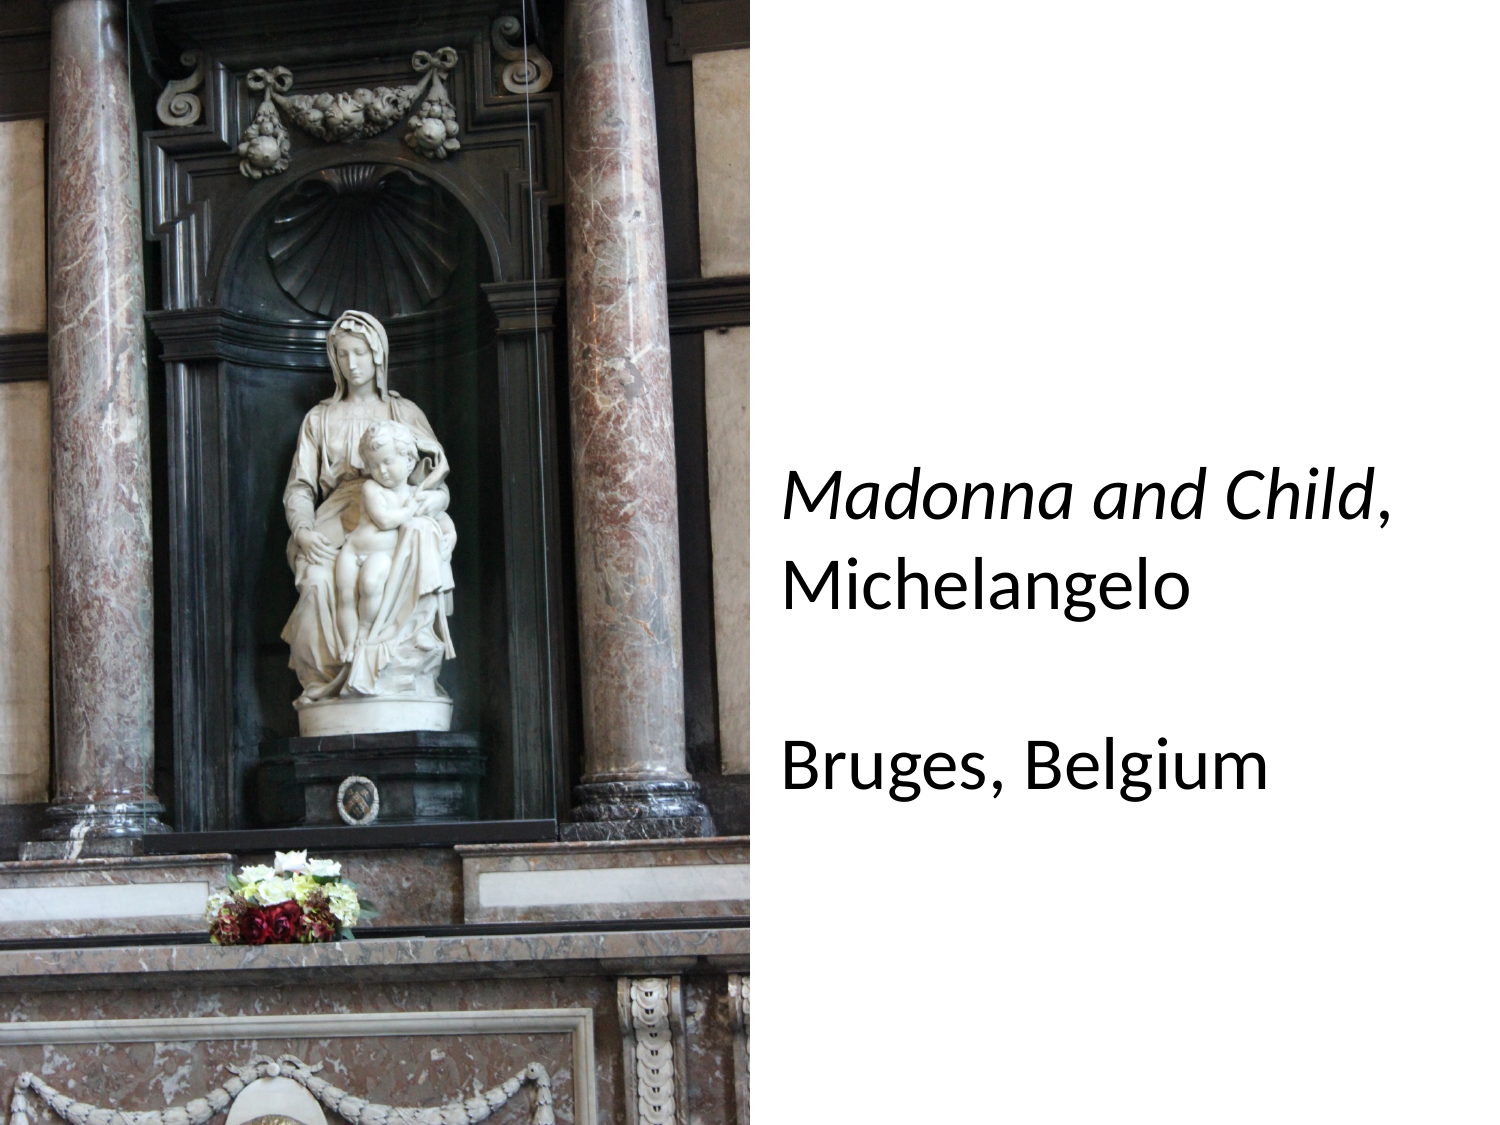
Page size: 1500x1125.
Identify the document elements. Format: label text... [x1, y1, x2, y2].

text_box Madonna and Child, Michelangelo Bruges, Belgium [765, 437, 1427, 813]
picture [0, 0, 751, 1125]
